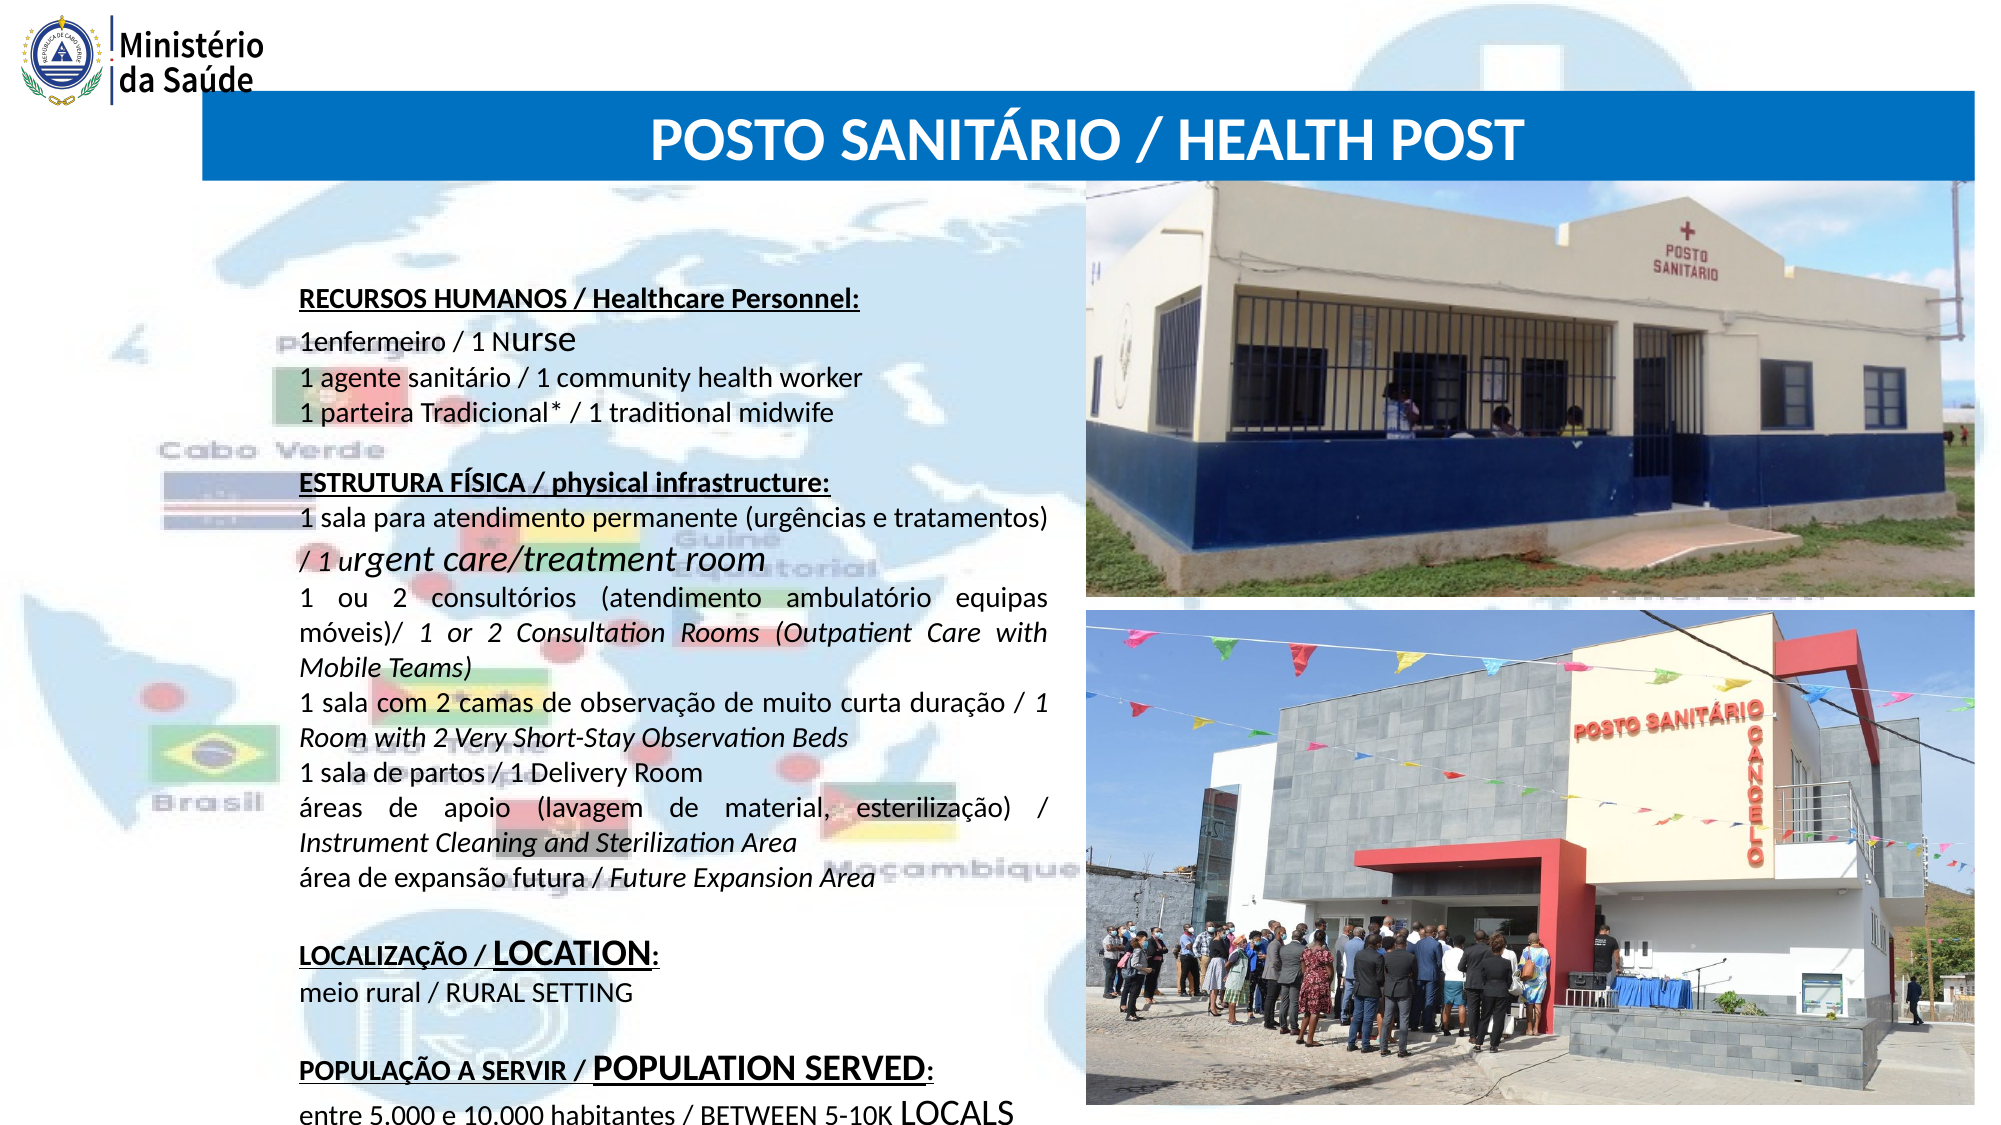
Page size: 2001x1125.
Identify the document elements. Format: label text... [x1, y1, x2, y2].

picture [1085, 610, 1976, 1105]
text_box RECURSOS HUMANOS / Healthcare Personnel: 1enfermeiro / 1 Nurse 1 agente sanitário / 1 community health worker 1 parteira Tradicional* / 1 traditional midwife ESTRUTURA FÍSICA / physical infrastructure: 1 sala para atendimento permanente (urgências e tratamentos) / 1 urgent care/treatment room 1 ou 2 consultórios (atendimento ambulatório equipas móveis)/ 1 or 2 Consultation Rooms (Outpatient Care with Mobile Teams) 1 sala com 2 camas de observação de muito curta duração / 1 Room with 2 Very Short-Stay Observation Beds 1 sala de partos / 1 Delivery Room áreas de apoio (lavagem de material, esterilização) / Instrument Cleaning and Sterilization Area área de expansão futura / Future Expansion Area LOCALIZAÇÃO / LOCATION: meio rural / RURAL SETTING POPULAÇÃO A SERVIR / POPULATION SERVED: entre 5.000 e 10.000 habitantes / BETWEEN 5-10K LOCALS [284, 271, 1064, 1125]
text_box POSTO SANITÁRIO / HEALTH POST [202, 90, 1975, 181]
picture [10, 3, 273, 116]
picture [1085, 133, 1976, 598]
